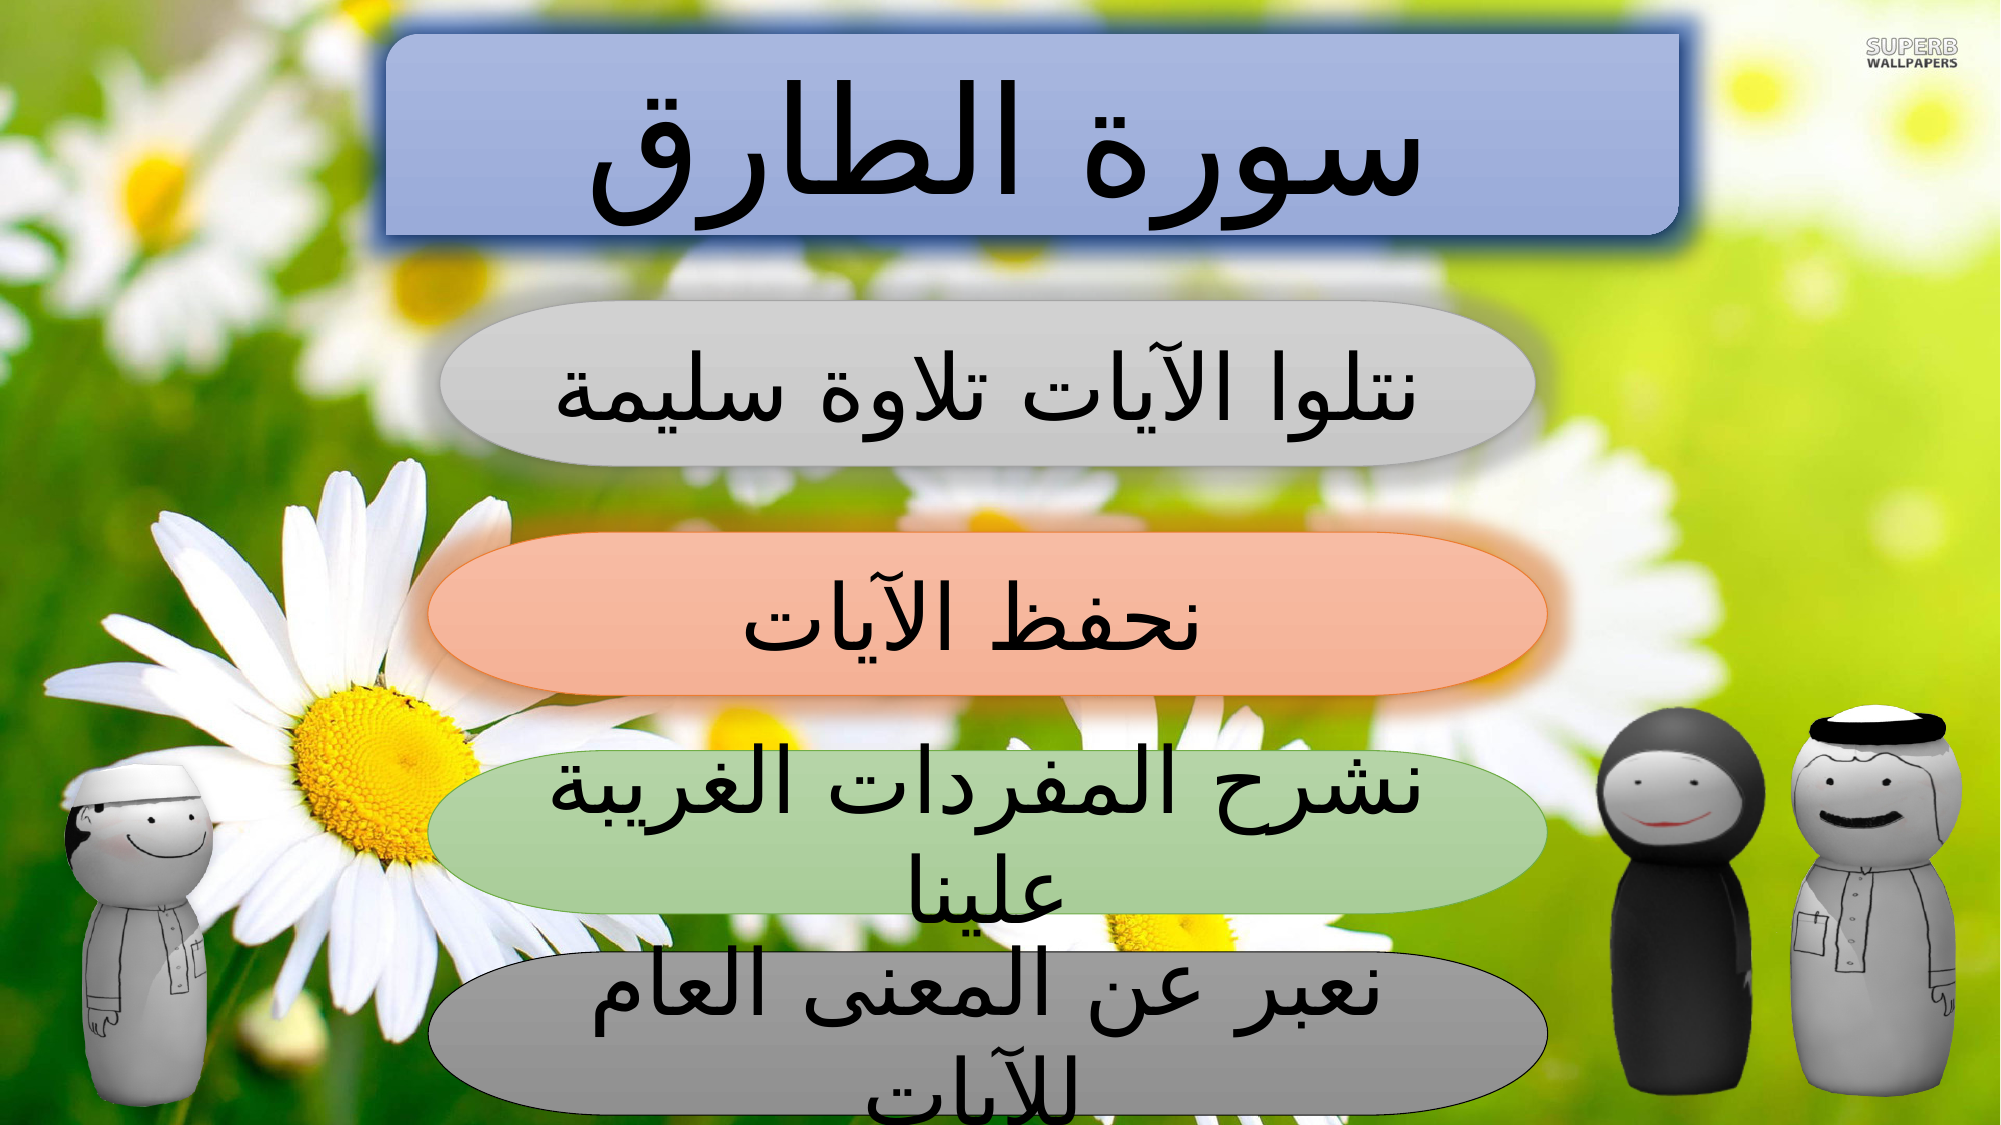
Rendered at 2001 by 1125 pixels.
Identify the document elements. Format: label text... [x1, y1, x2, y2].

text_box نعبر عن المعنى العام للآيات [427, 951, 1549, 1116]
picture [0, 0, 2001, 1125]
text_box سورة الطارق [385, 33, 1680, 236]
text_box نتلوا الآيات تلاوة سليمة [439, 300, 1537, 467]
text_box نحفظ الآيات [427, 531, 1548, 696]
text_box نشرح المفردات الغريبة علينا [427, 750, 1548, 915]
